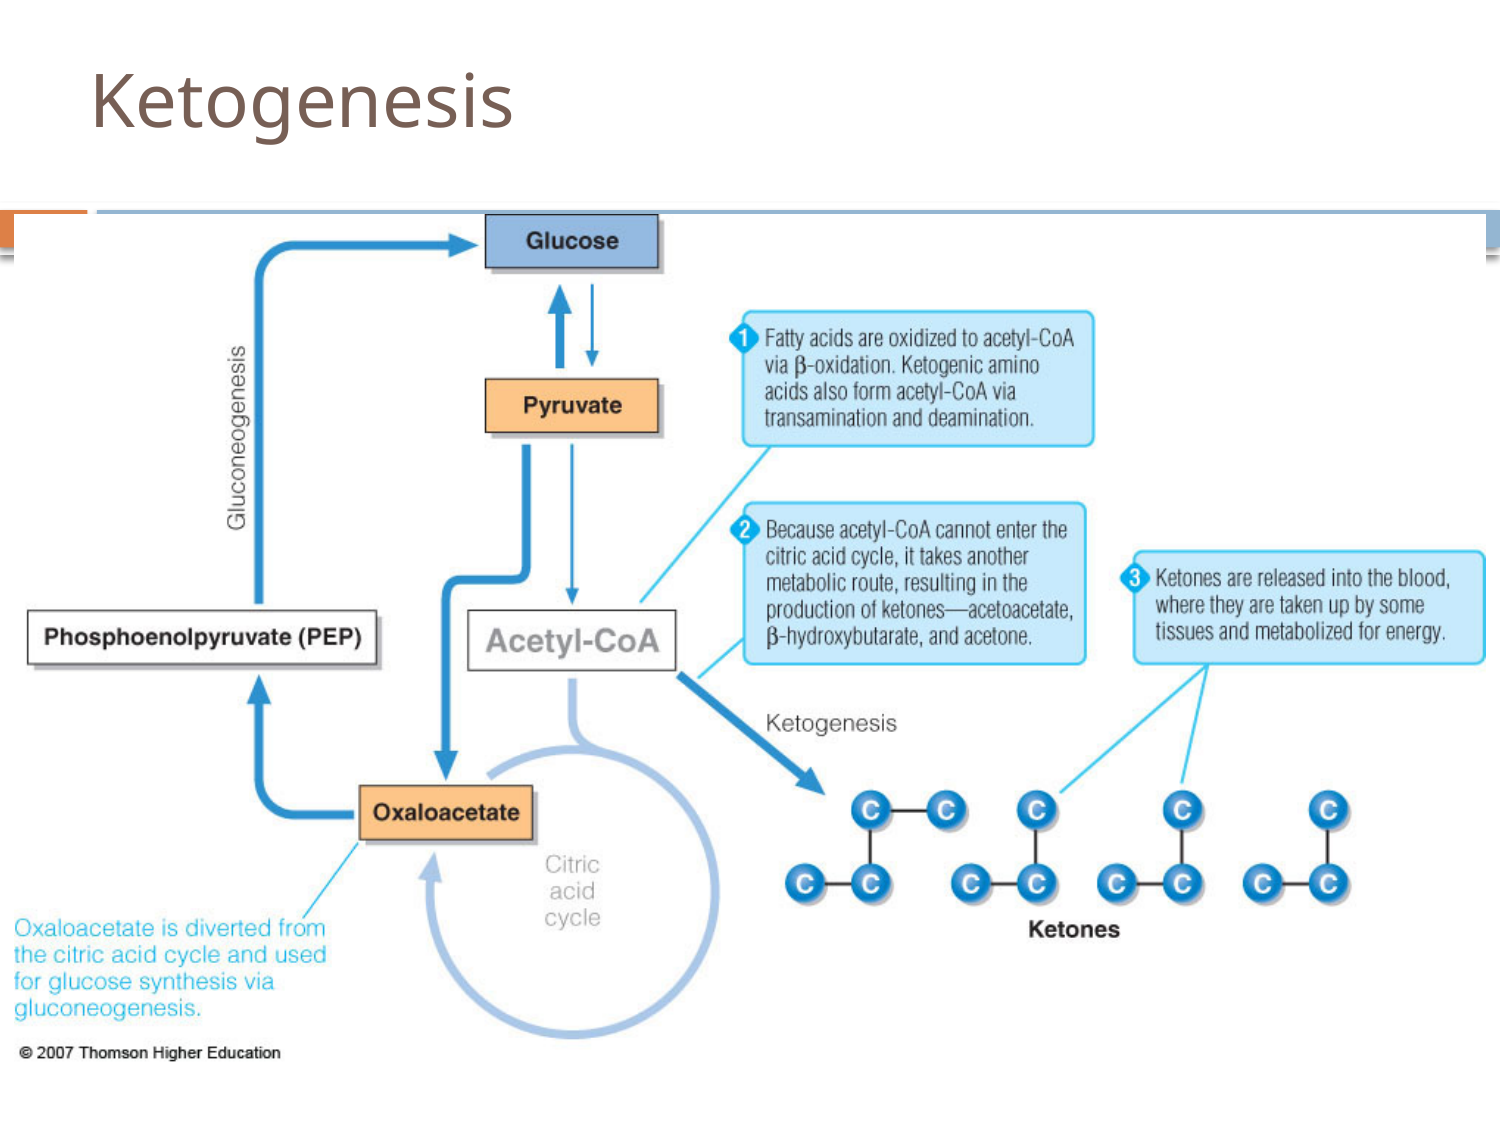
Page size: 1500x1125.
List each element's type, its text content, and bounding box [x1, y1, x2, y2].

title Ketogenesis [75, 45, 1425, 150]
picture [14, 213, 1486, 1063]
